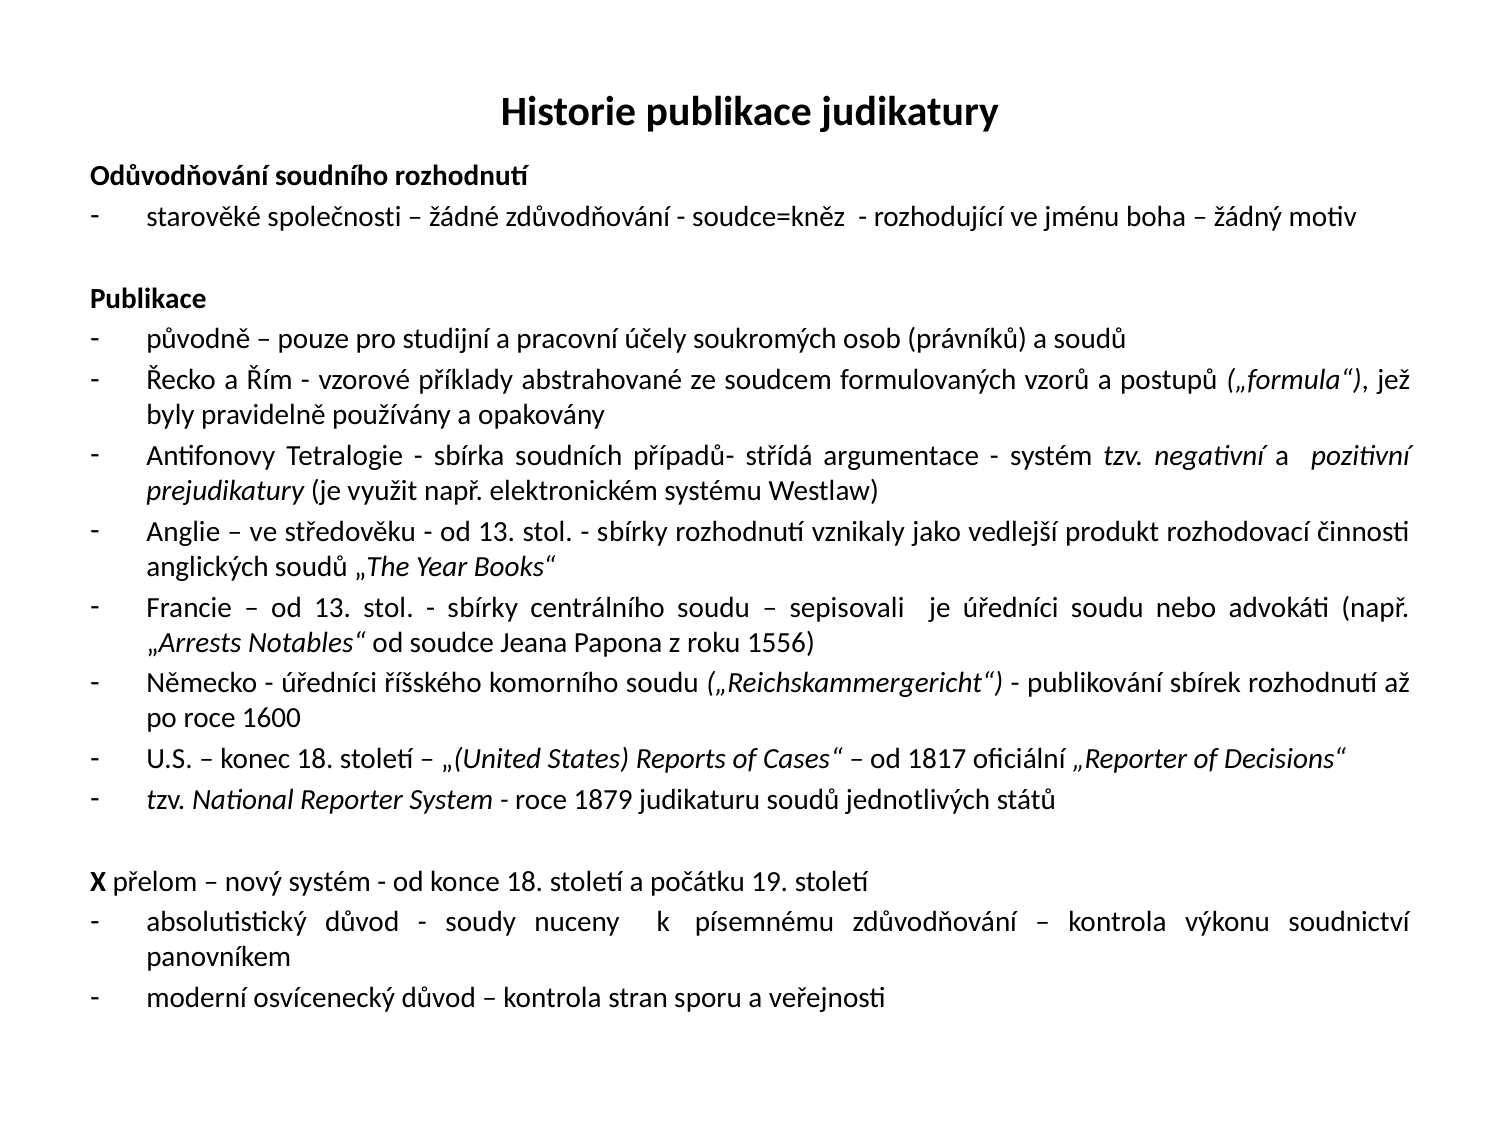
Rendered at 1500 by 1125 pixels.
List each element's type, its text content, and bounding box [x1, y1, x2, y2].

title Historie publikace judikatury [75, 45, 1425, 149]
list Odůvodňování soudního rozhodnutí starověké společnosti – žádné zdůvodňování - soudce=kněz - rozhodující ve jménu boha – žádný motiv Publikace původně – pouze pro studijní a pracovní účely soukromých osob (právníků) a soudů Řecko a Řím - vzorové příklady abstrahované ze soudcem formulovaných vzorů a postupů („formula“), jež byly pravidelně používány a opakovány Antifonovy Tetralogie - sbírka soudních případů- střídá argumentace - systém tzv. negativní a pozitivní prejudikatury (je využit např. elektronickém systému Westlaw) Anglie – ve středověku - od 13. stol. - sbírky rozhodnutí vznikaly jako vedlejší produkt rozhodovací činnosti anglických soudů „The Year Books“ Francie – od 13. stol. - sbírky centrálního soudu – sepisovali je úředníci soudu nebo advokáti (např. „Arrests Notables“ od soudce Jeana Papona z roku 1556) Německo - úředníci říšského komorního soudu („Reichskammergericht“) - publikování sbírek rozhodnutí až po roce 1600 U.S. – konec 18. století – „(United States) Reports of Cases“ – od 1817 oficiální „Reporter of Decisions“ tzv. National Reporter System - roce 1879 judikaturu soudů jednotlivých států X přelom – nový systém - od konce 18. století a počátku 19. století absolutistický důvod - soudy nuceny k písemnému zdůvodňování – kontrola výkonu soudnictví panovníkem moderní osvícenecký důvod – kontrola stran sporu a veřejnosti [75, 149, 1425, 1094]
